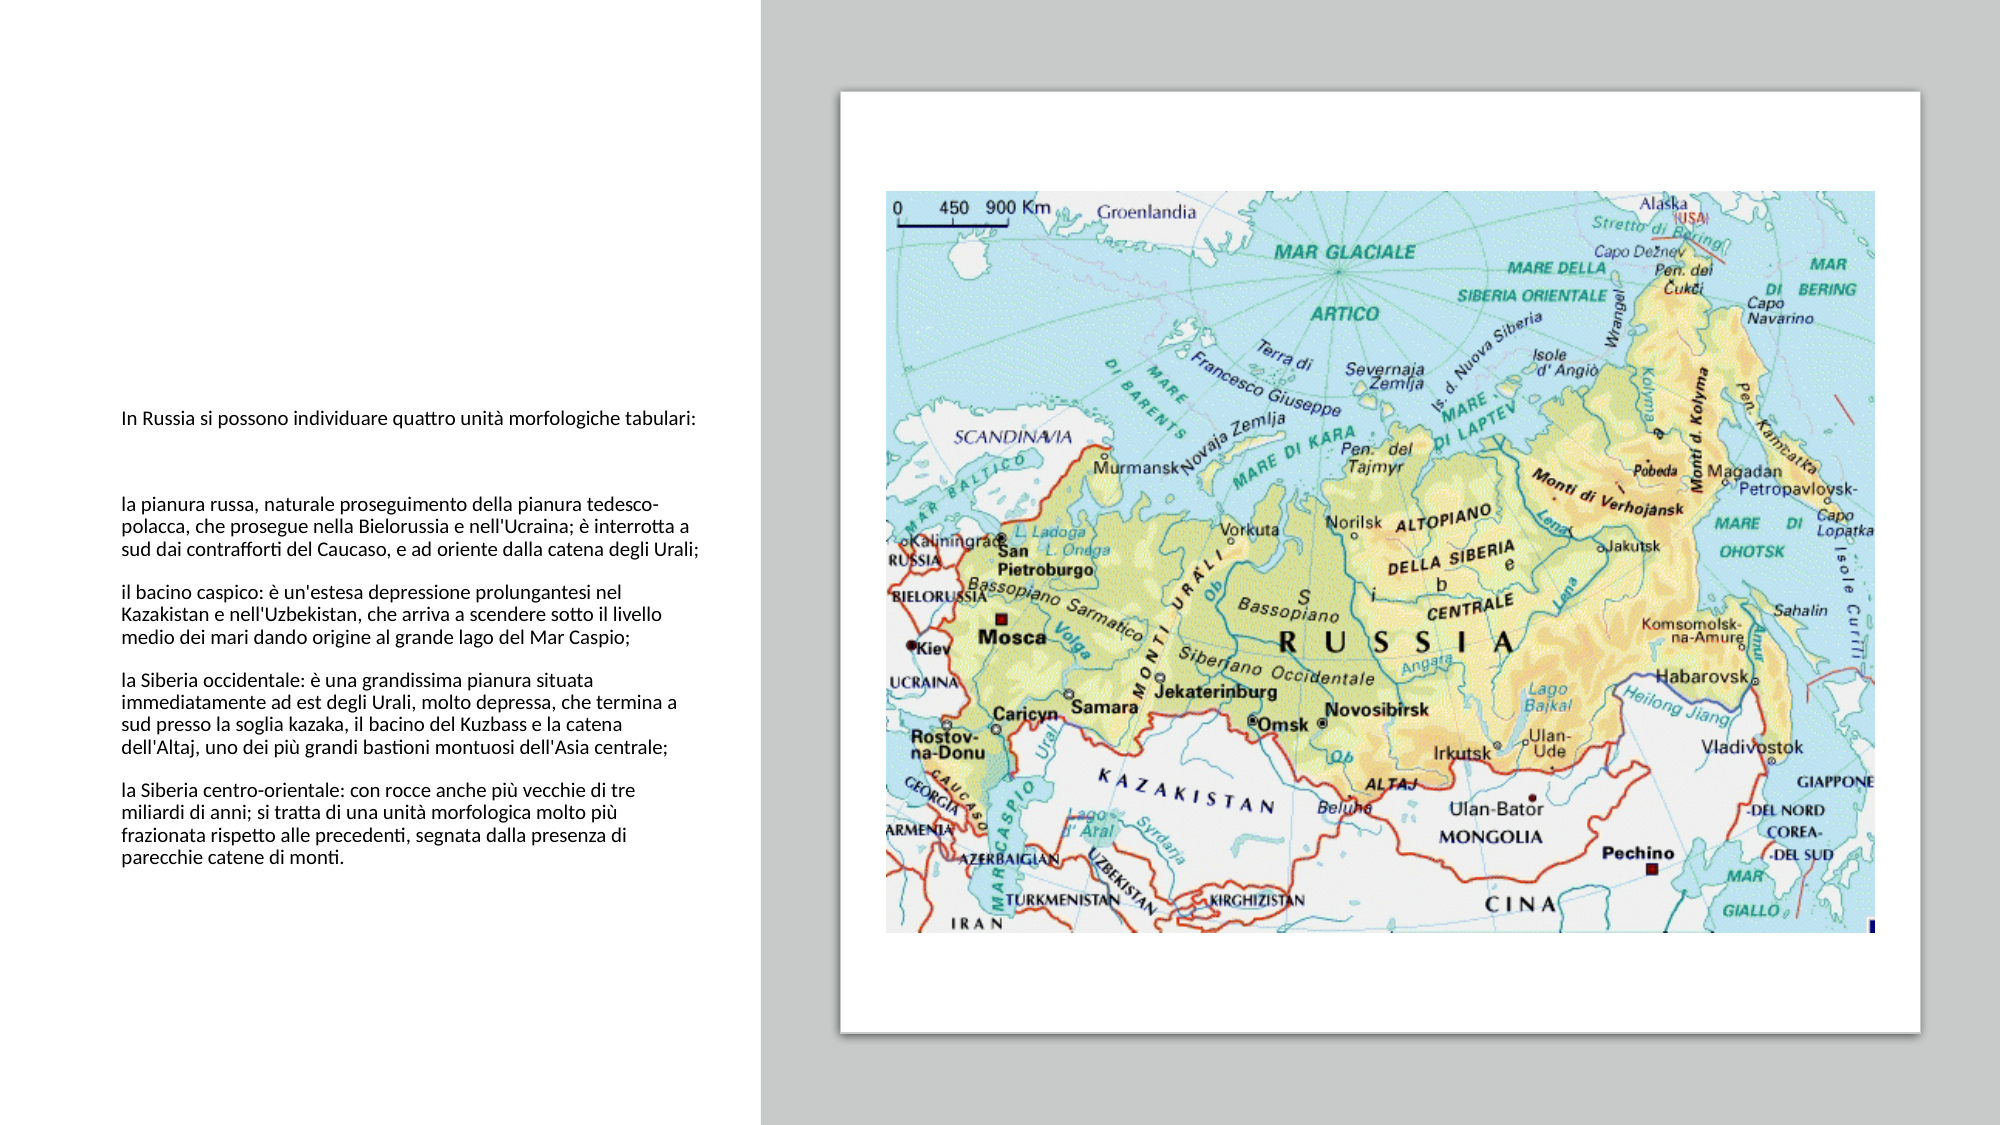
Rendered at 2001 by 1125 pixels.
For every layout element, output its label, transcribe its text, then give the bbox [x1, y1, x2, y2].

text_box [839, 90, 1922, 1034]
text_box [760, 0, 2000, 1125]
list In Russia si possono individuare quattro unità morfologiche tabulari: la pianura russa, naturale proseguimento della pianura tedesco-polacca, che prosegue nella Bielorussia e nell'Ucraina; è interrotta a sud dai contrafforti del Caucaso, e ad oriente dalla catena degli Urali; il bacino caspico: è un'estesa depressione prolungantesi nel Kazakistan e nell'Uzbekistan, che arriva a scendere sotto il livello medio dei mari dando origine al grande lago del Mar Caspio; la Siberia occidentale: è una grandissima pianura situata immediatamente ad est degli Urali, molto depressa, che termina a sud presso la soglia kazaka, il bacino del Kuzbass e la catena dell'Altaj, uno dei più grandi bastioni montuosi dell'Asia centrale; la Siberia centro-orientale: con rocce anche più vecchie di tre miliardi di anni; si tratta di una unità morfologica molto più frazionata rispetto alle precedenti, segnata dalla presenza di parecchie catene di monti. [106, 399, 715, 1021]
picture [886, 191, 1875, 933]
